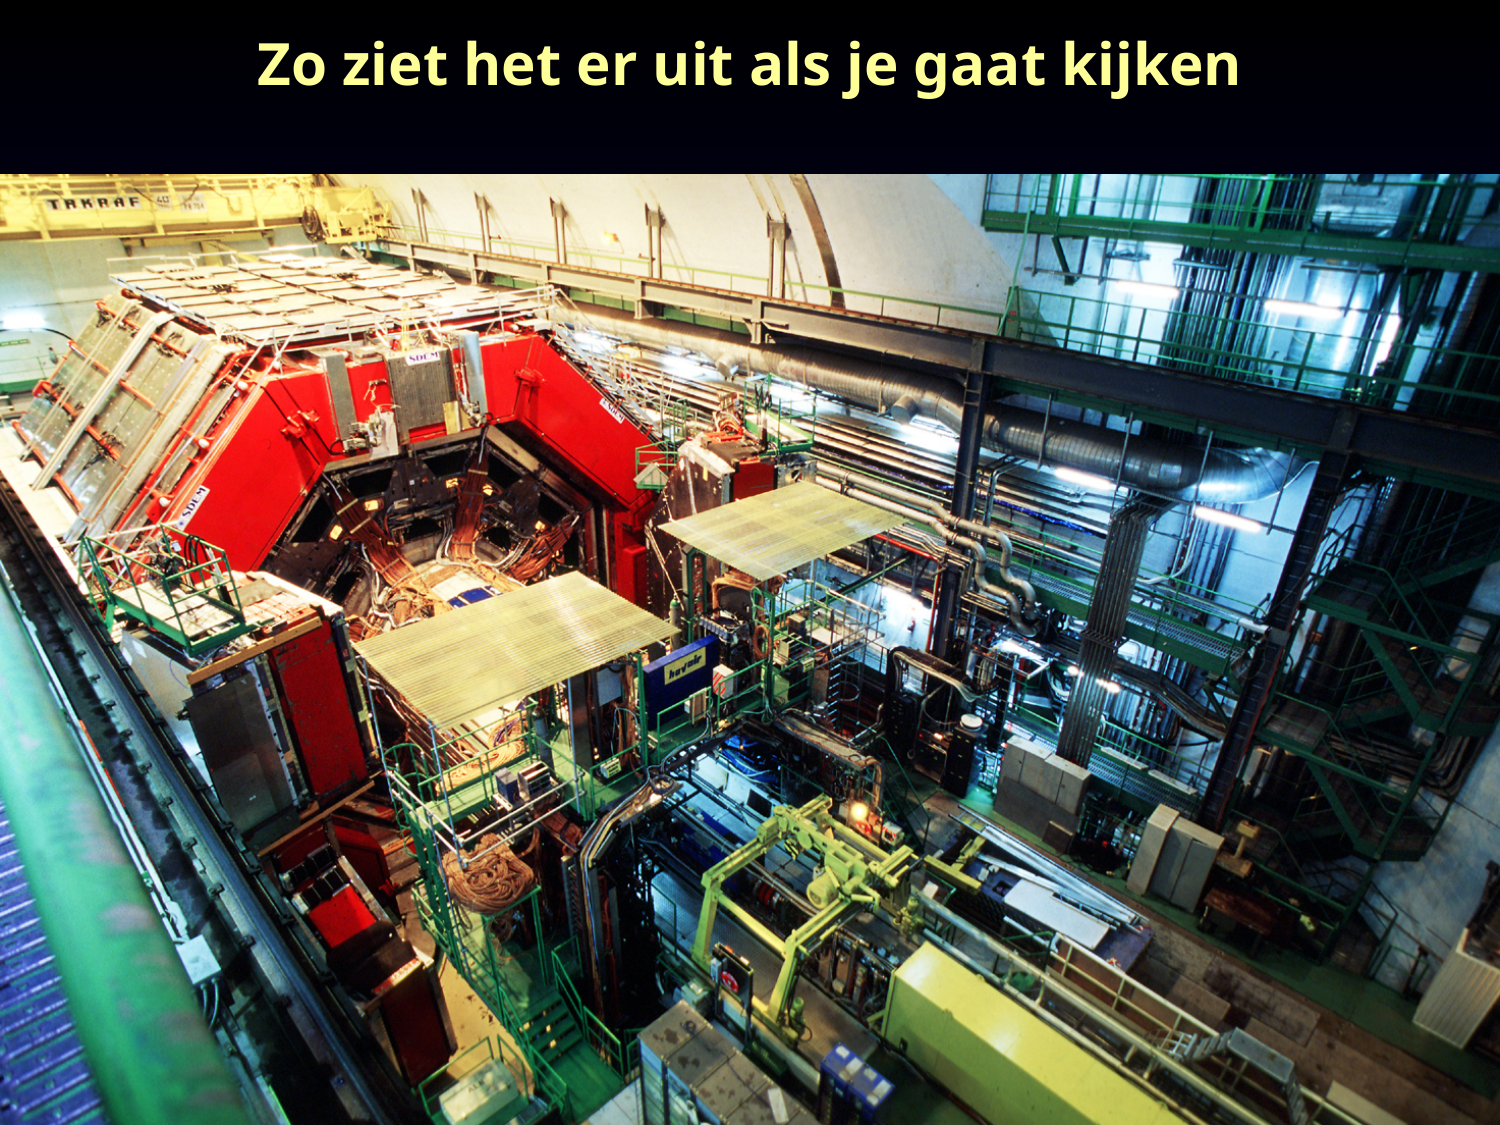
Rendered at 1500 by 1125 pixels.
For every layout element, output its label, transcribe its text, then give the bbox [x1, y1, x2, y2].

picture [0, 174, 1500, 1125]
title Zo ziet het er uit als je gaat kijken [0, 0, 1500, 126]
